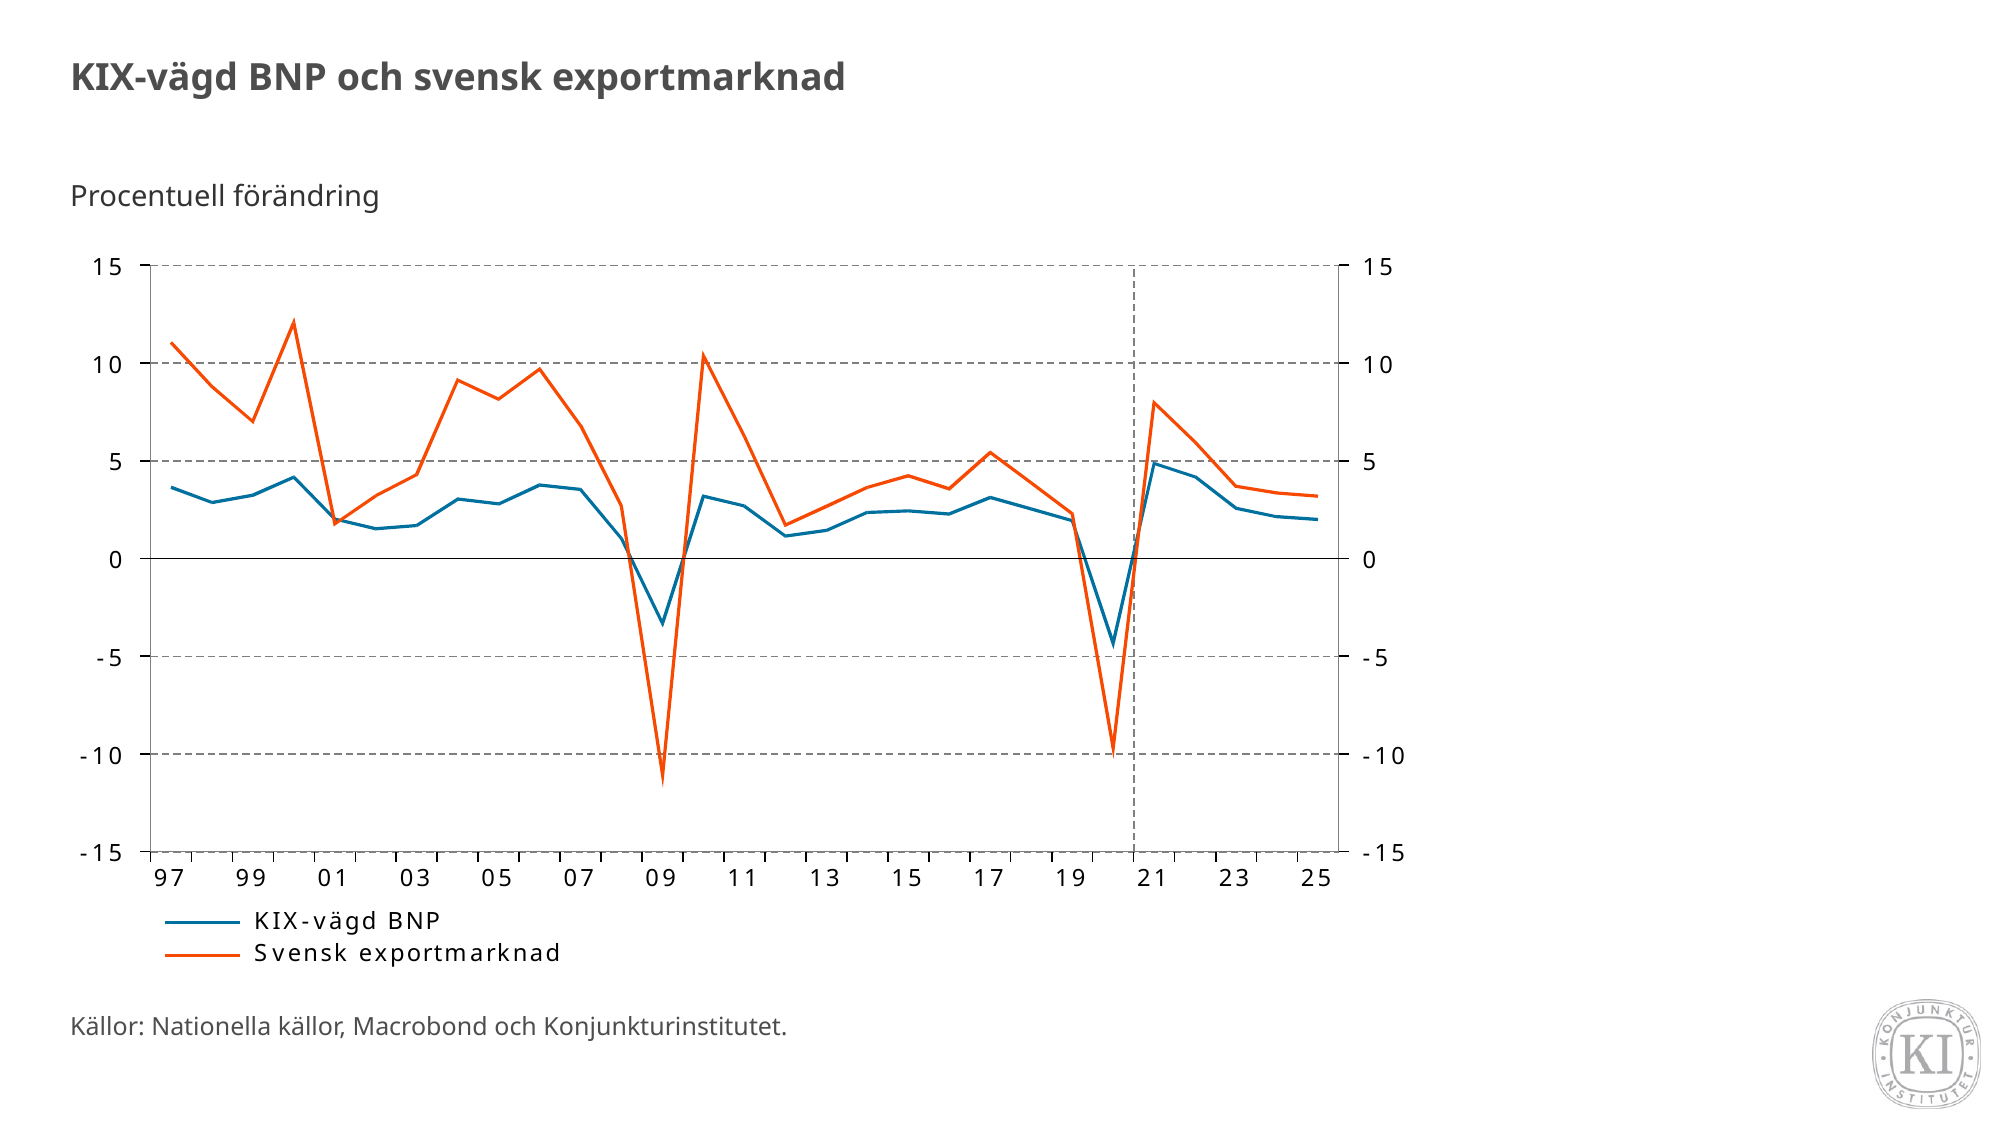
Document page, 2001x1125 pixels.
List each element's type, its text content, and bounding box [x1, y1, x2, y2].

subtitle Källor: Nationella källor, Macrobond och Konjunkturinstitutet. [55, 1003, 1476, 1106]
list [30, 228, 1453, 995]
list Procentuell förändring [55, 137, 1476, 220]
title KIX-vägd BNP och svensk exportmarknad [55, 45, 1476, 128]
picture [1872, 999, 1981, 1109]
